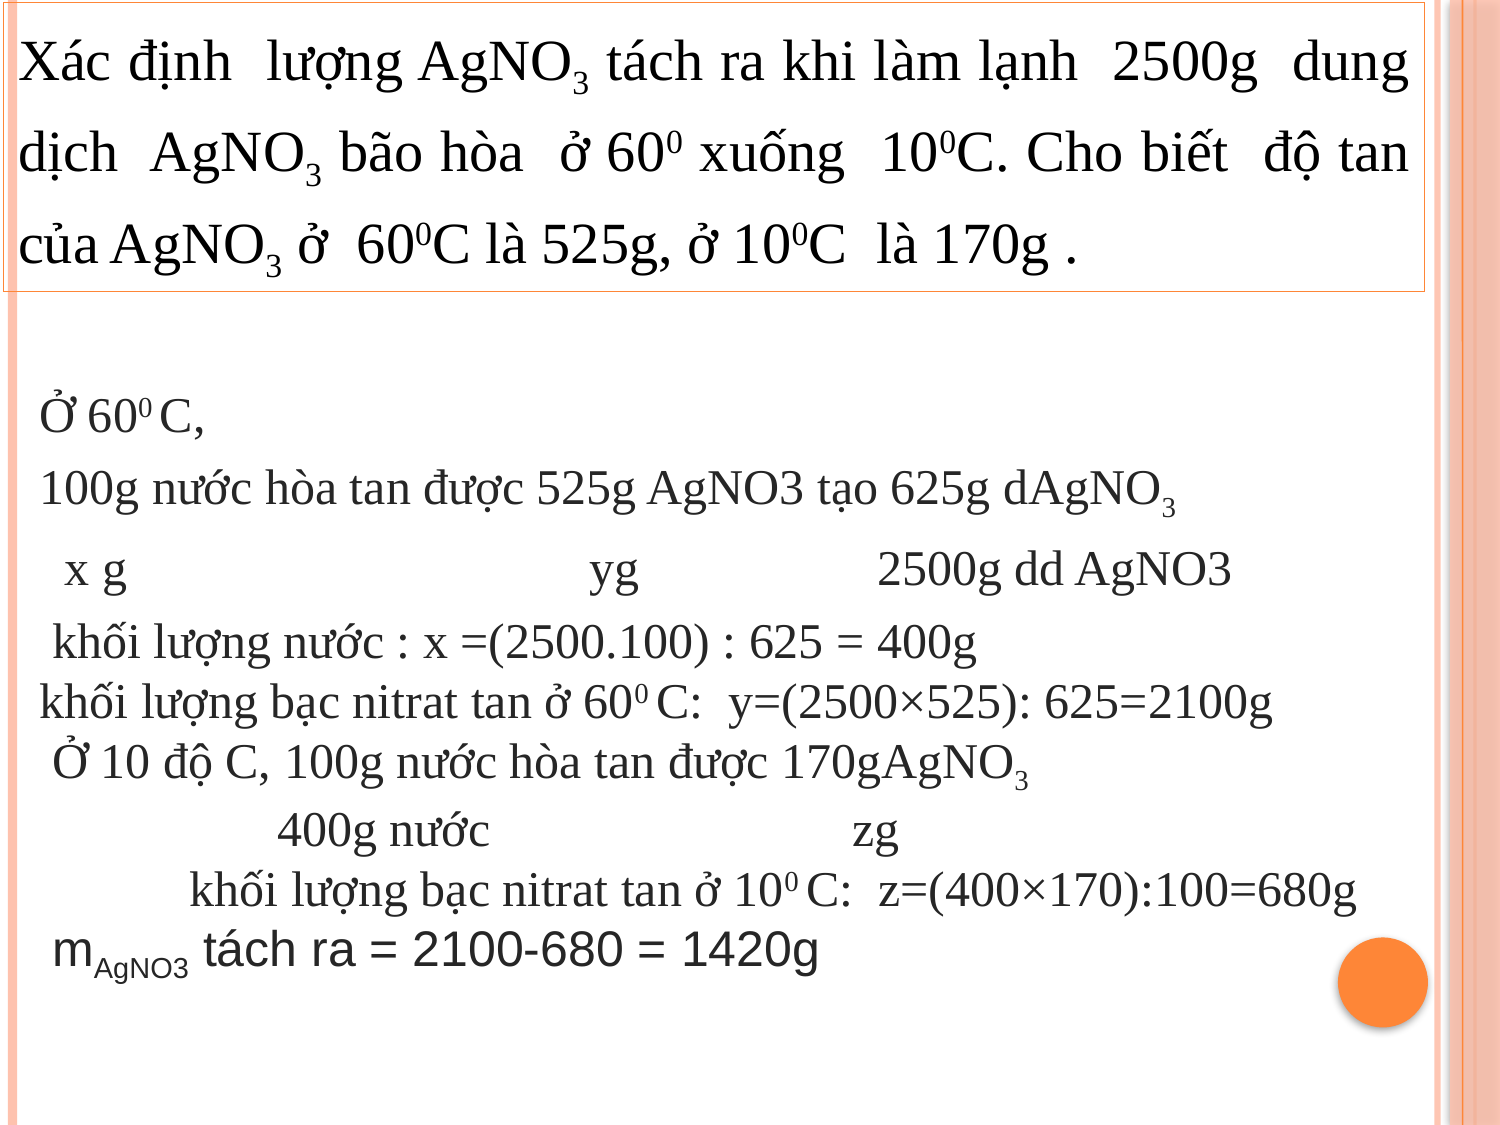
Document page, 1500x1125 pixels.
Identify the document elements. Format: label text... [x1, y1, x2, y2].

text_box Xác định lượng AgNO3 tách ra khi làm lạnh 2500g dung dịch AgNO3 bão hòa ở 600 xuống 100C. Cho biết độ tan của AgNO3 ở 600C là 525g, ở 100C là 170g . [3, 2, 1425, 292]
text_box Ở 600 C, 100g nước hòa tan được 525g AgNO3 tạo 625g dAgNO3 x g yg 2500g dd AgNO3 khối lượng nước : x =(2500.100) : 625 = 400g khối lượng bạc nitrat tan ở 600 C: y=(2500×525): 625=2100g Ở 10 độ C, 100g nước hòa tan được 170gAgNO3 400g nước zg khối lượng bạc nitrat tan ở 100 C: z=(400×170):100=680g mAgNO3 tách ra = 2100-680 = 1420g [24, 374, 1500, 993]
